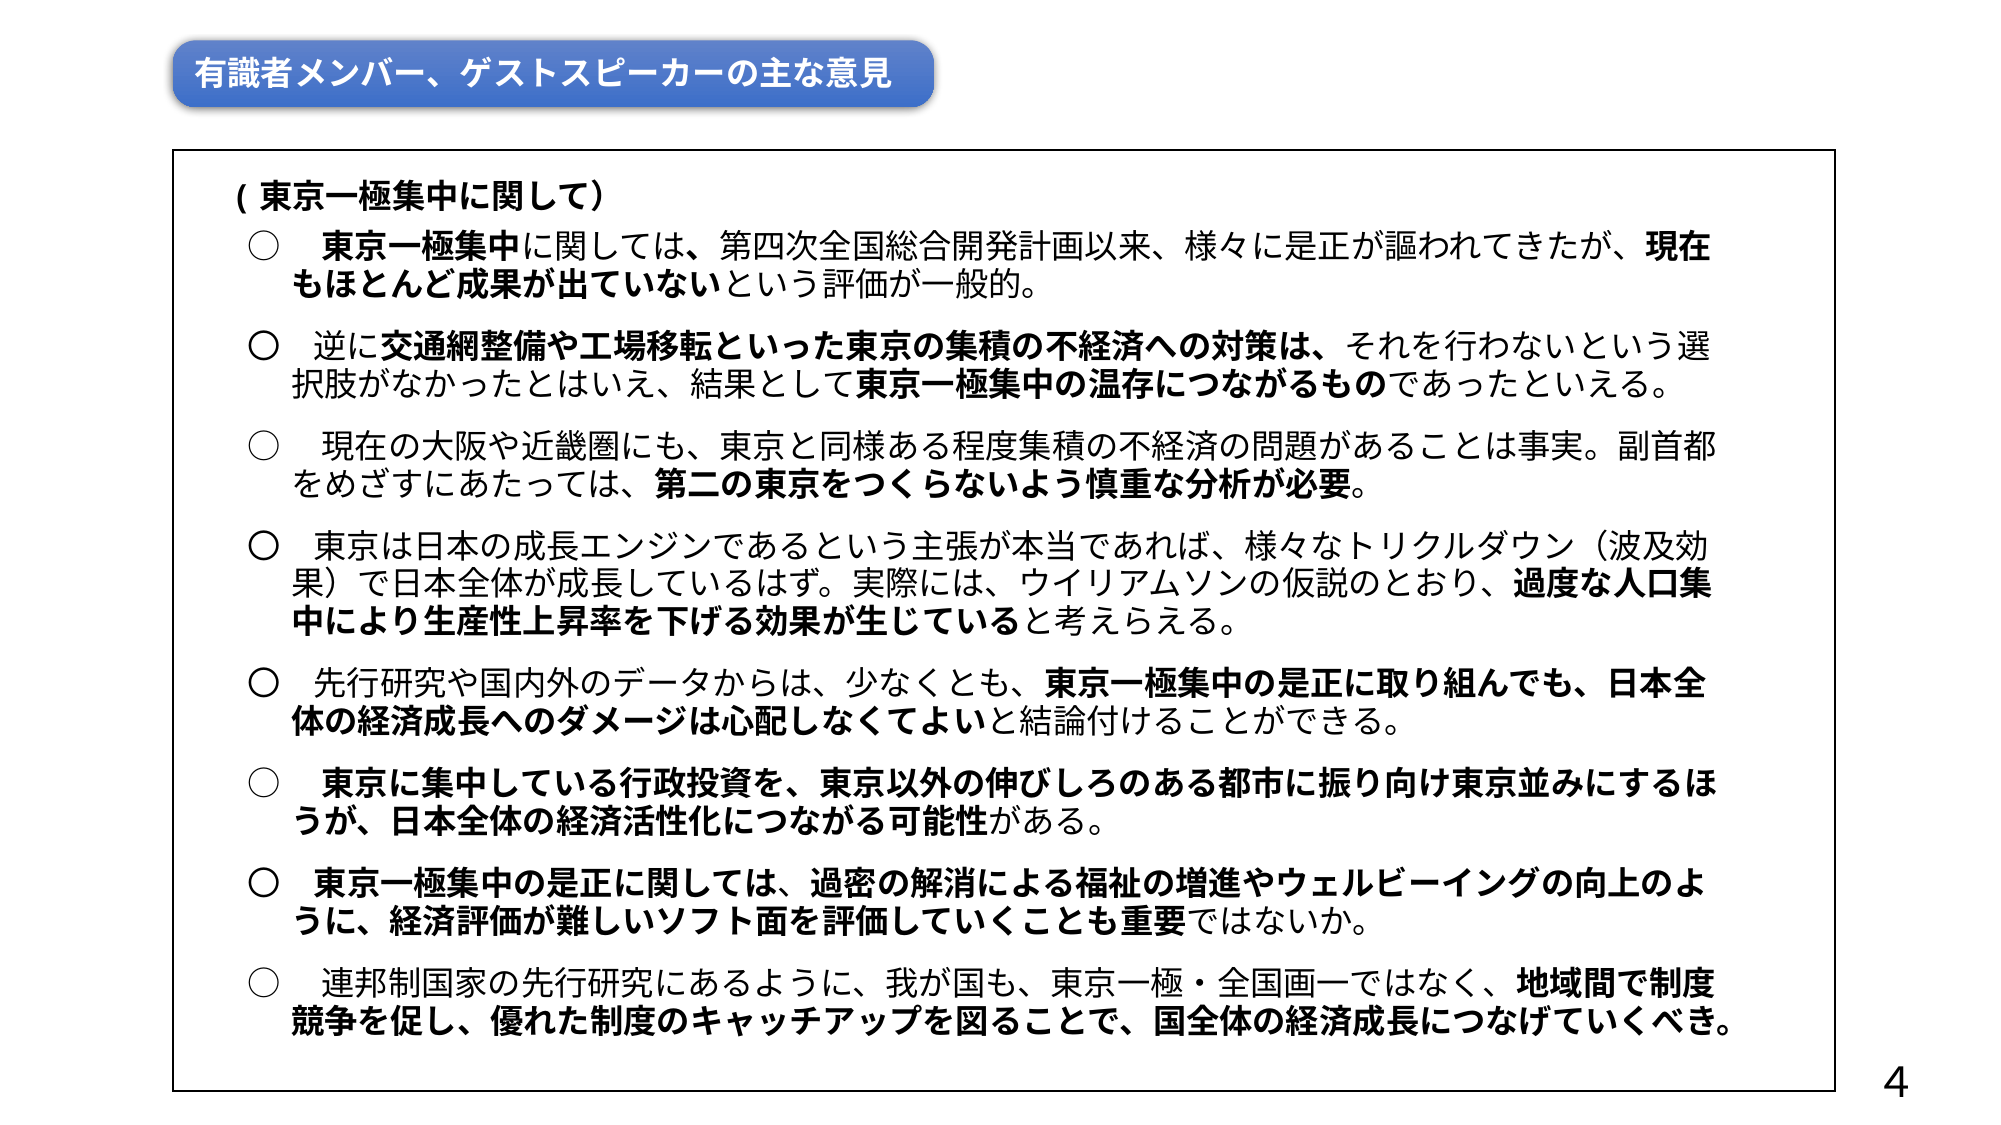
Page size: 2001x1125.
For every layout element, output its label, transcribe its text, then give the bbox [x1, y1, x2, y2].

text_box [172, 149, 1836, 1092]
text_box 有識者メンバー、ゲストスピーカーの主な意見 [172, 40, 934, 108]
slide_number ４ [1482, 1051, 1932, 1111]
